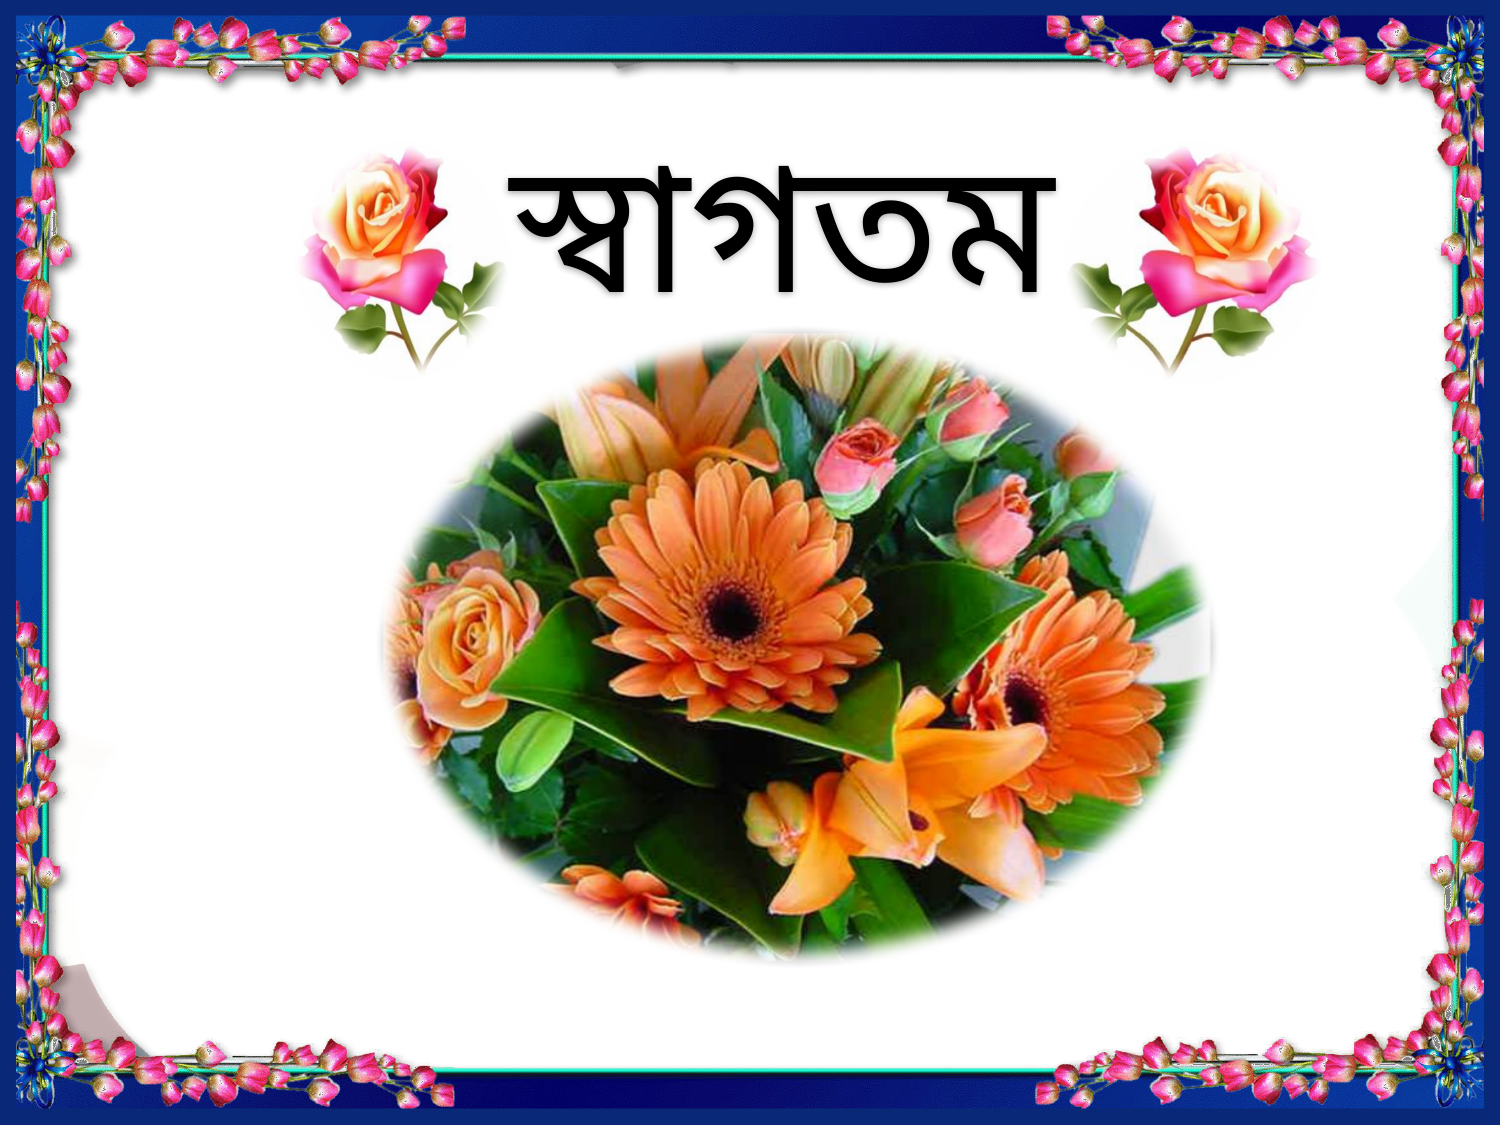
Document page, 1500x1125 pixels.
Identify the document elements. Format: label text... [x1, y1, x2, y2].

text_box স্বাগতম [427, 111, 1137, 323]
picture [0, 0, 1500, 1125]
